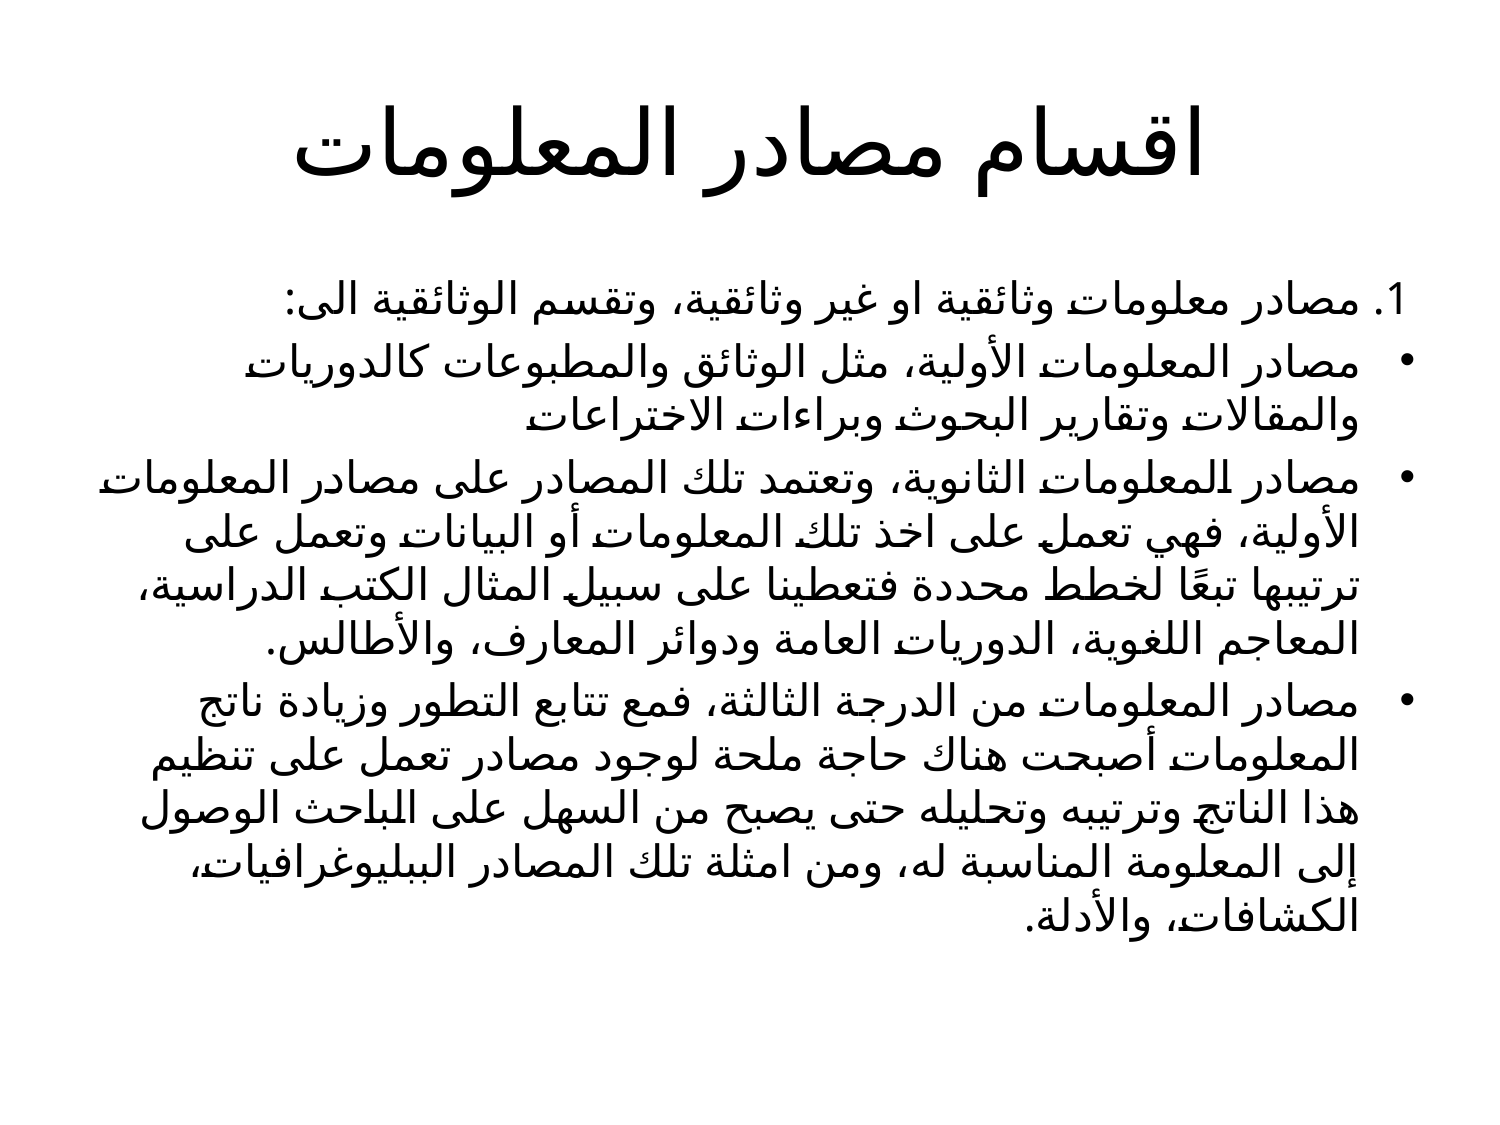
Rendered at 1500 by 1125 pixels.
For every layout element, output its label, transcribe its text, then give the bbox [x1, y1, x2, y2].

title اقسام مصادر المعلومات [75, 45, 1425, 233]
list 1. مصادر معلومات وثائقية او غير وثائقية، وتقسم الوثائقية الى: مصادر المعلومات الأولية، مثل الوثائق والمطبوعات كالدوريات والمقالات وتقارير البحوث وبراءات الاختراعات مصادر المعلومات الثانوية، وتعتمد تلك المصادر على مصادر المعلومات الأولية، فهي تعمل على اخذ تلك المعلومات أو البيانات وتعمل على ترتيبها تبعًا لخطط محددة فتعطينا على سبيل المثال الكتب الدراسية، المعاجم اللغوية، الدوريات العامة ودوائر المعارف، والأطالس. مصادر المعلومات من الدرجة الثالثة، فمع تتابع التطور وزيادة ناتج المعلومات أصبحت هناك حاجة ملحة لوجود مصادر تعمل على تنظيم هذا الناتج وترتيبه وتحليله حتى يصبح من السهل على الباحث الوصول إلى المعلومة المناسبة له، ومن امثلة تلك المصادر الببليوغرافيات، الكشافات، والأدلة. [75, 262, 1425, 1005]
